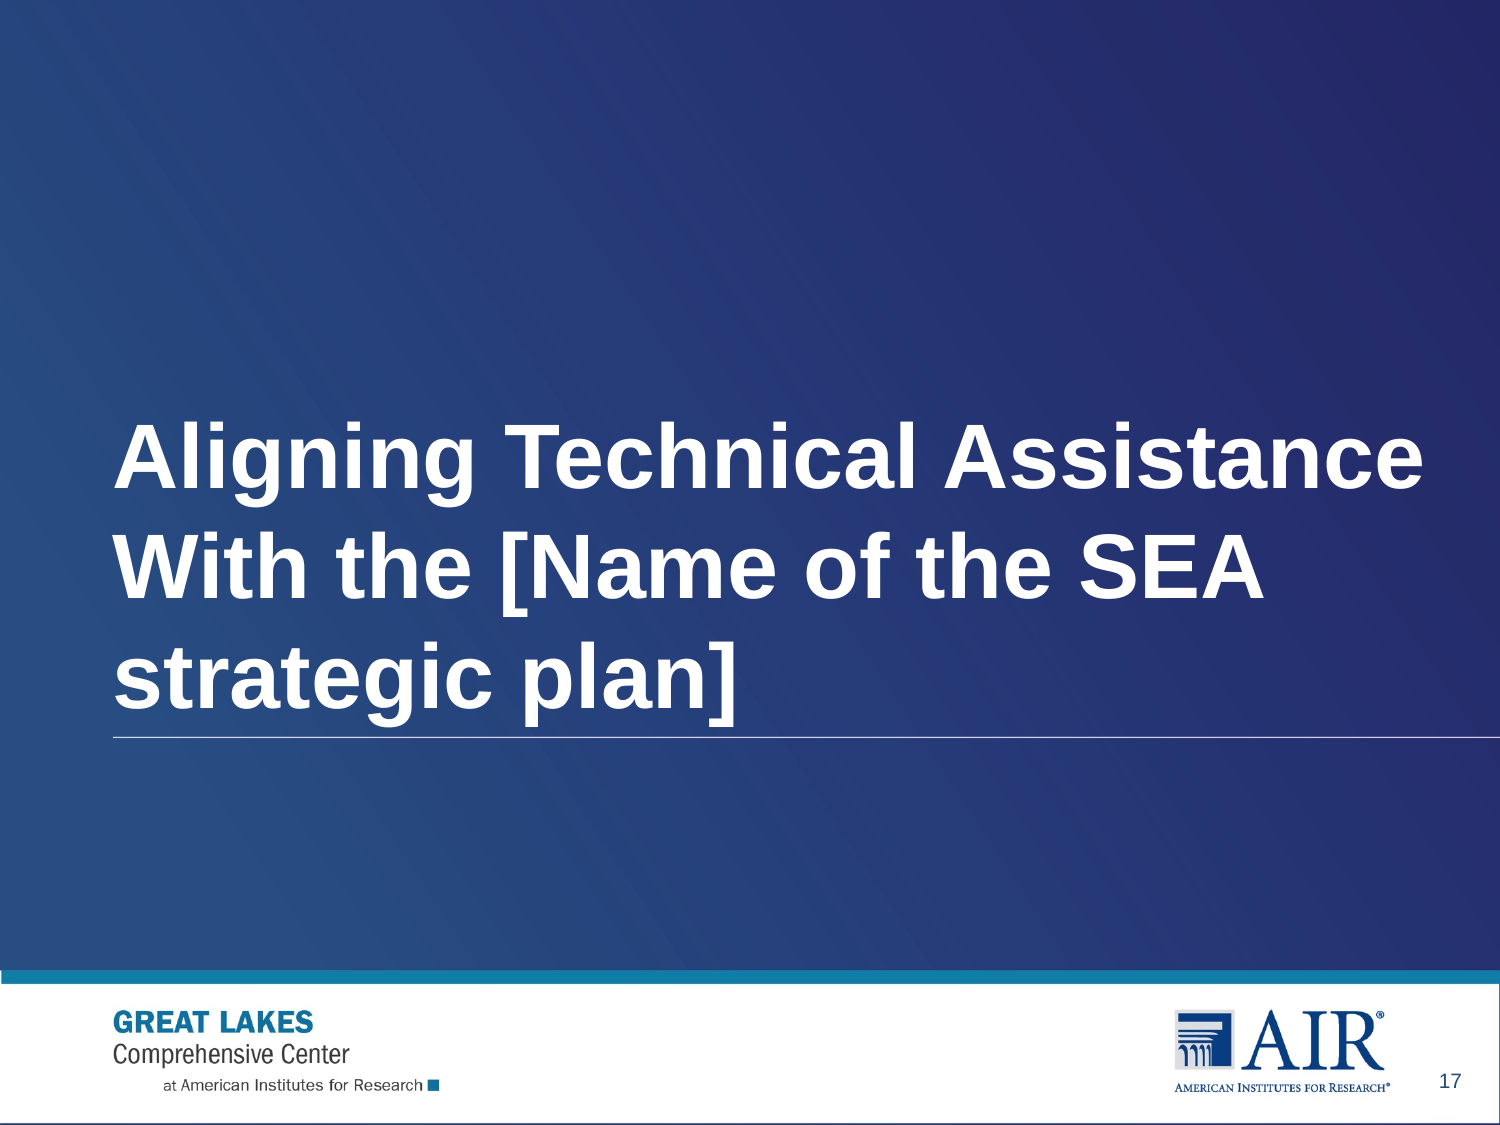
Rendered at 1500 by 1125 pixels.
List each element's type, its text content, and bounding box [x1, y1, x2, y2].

picture [0, 0, 1500, 1125]
title Aligning Technical Assistance With the [Name of the SEA strategic plan] [112, 386, 1463, 736]
slide_number 17 [1436, 1067, 1462, 1093]
